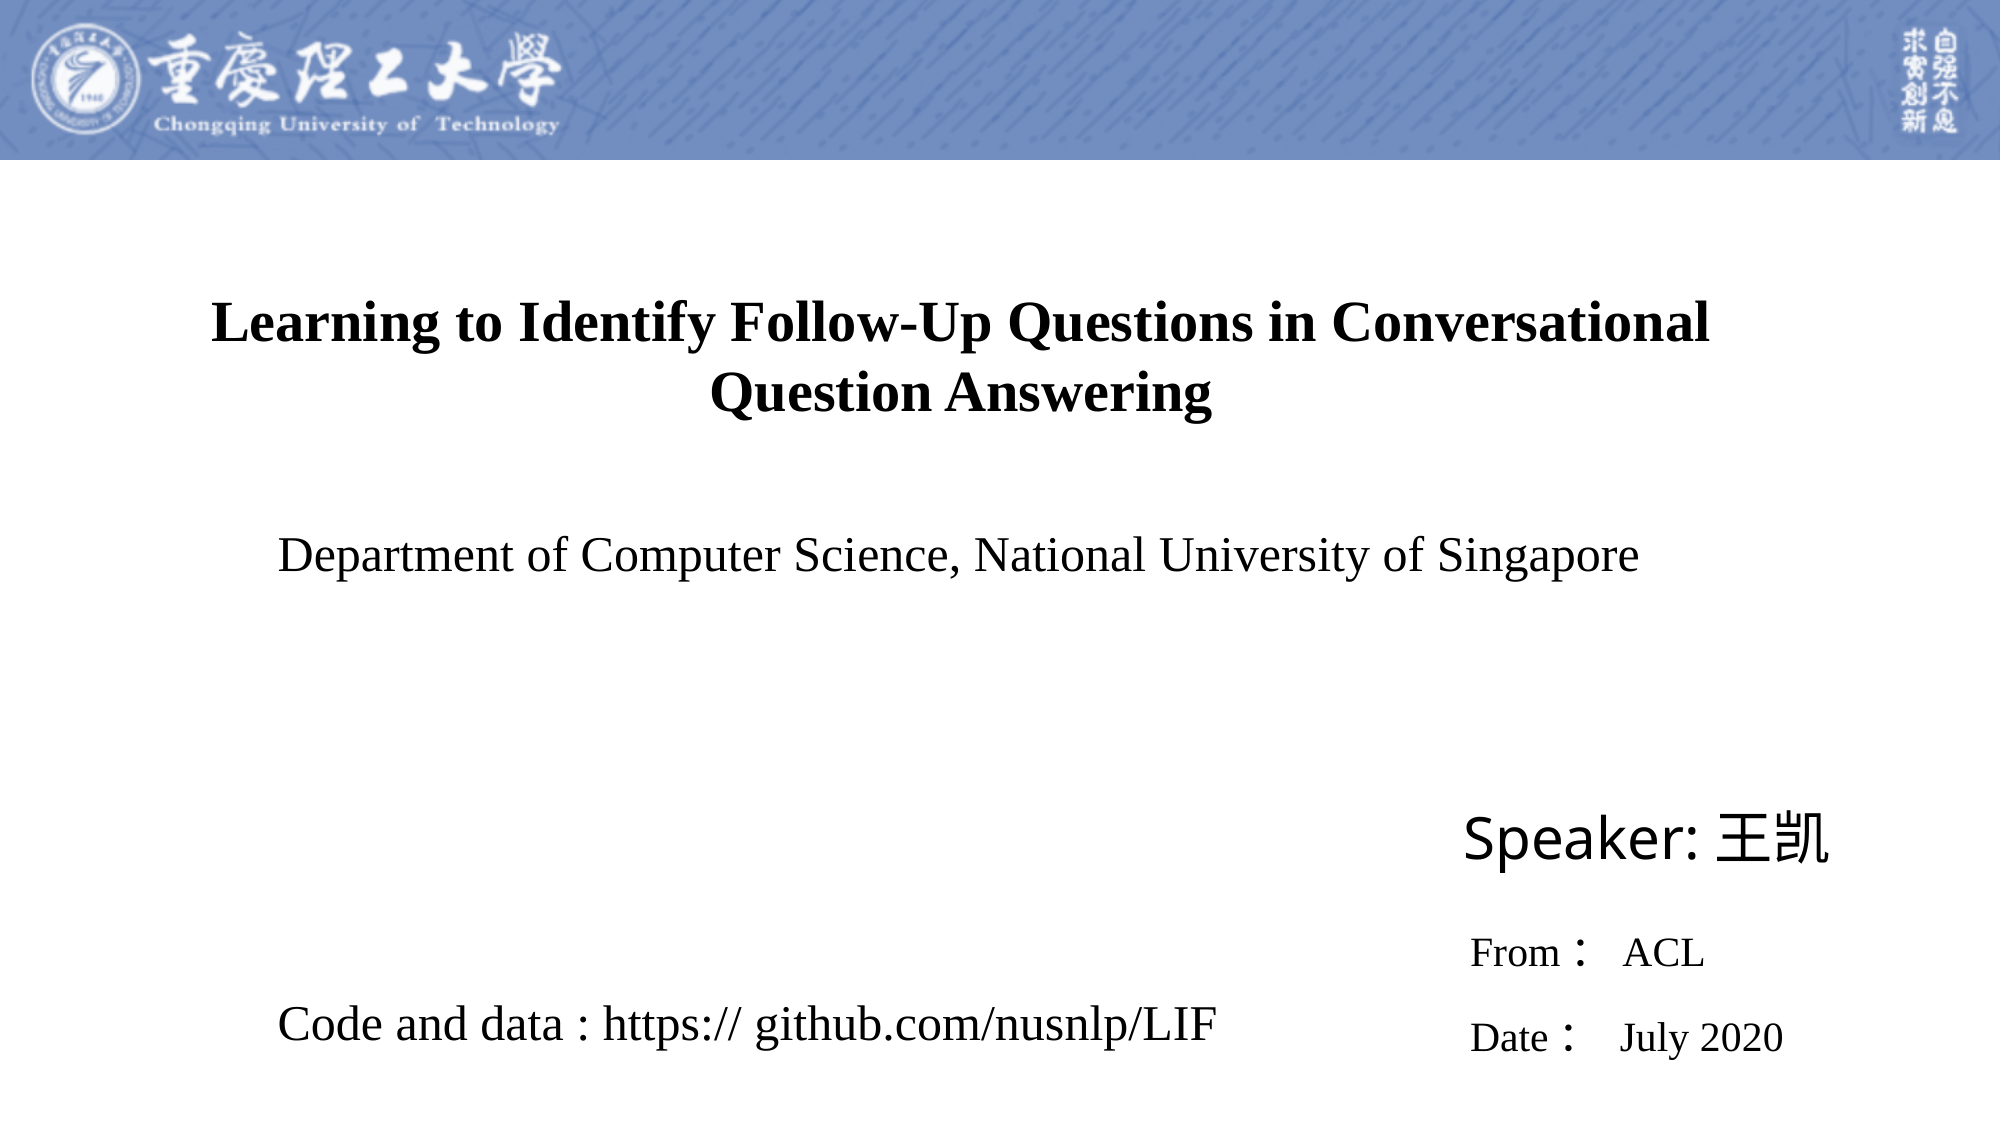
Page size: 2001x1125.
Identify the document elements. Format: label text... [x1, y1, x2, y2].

text_box Learning to Identify Follow-Up Questions in Conversational Question Answering [139, 276, 1784, 431]
text_box Date： July 2020 [1455, 1002, 1839, 1068]
text_box Department of Computer Science, National University of Singapore [263, 513, 1737, 589]
text_box Speaker:王凯 [1448, 793, 1846, 879]
text_box From：ACL [1455, 917, 1859, 983]
picture [0, 0, 2000, 160]
text_box Code and data : https:// github.com/nusnlp/LIF [263, 983, 1265, 1058]
